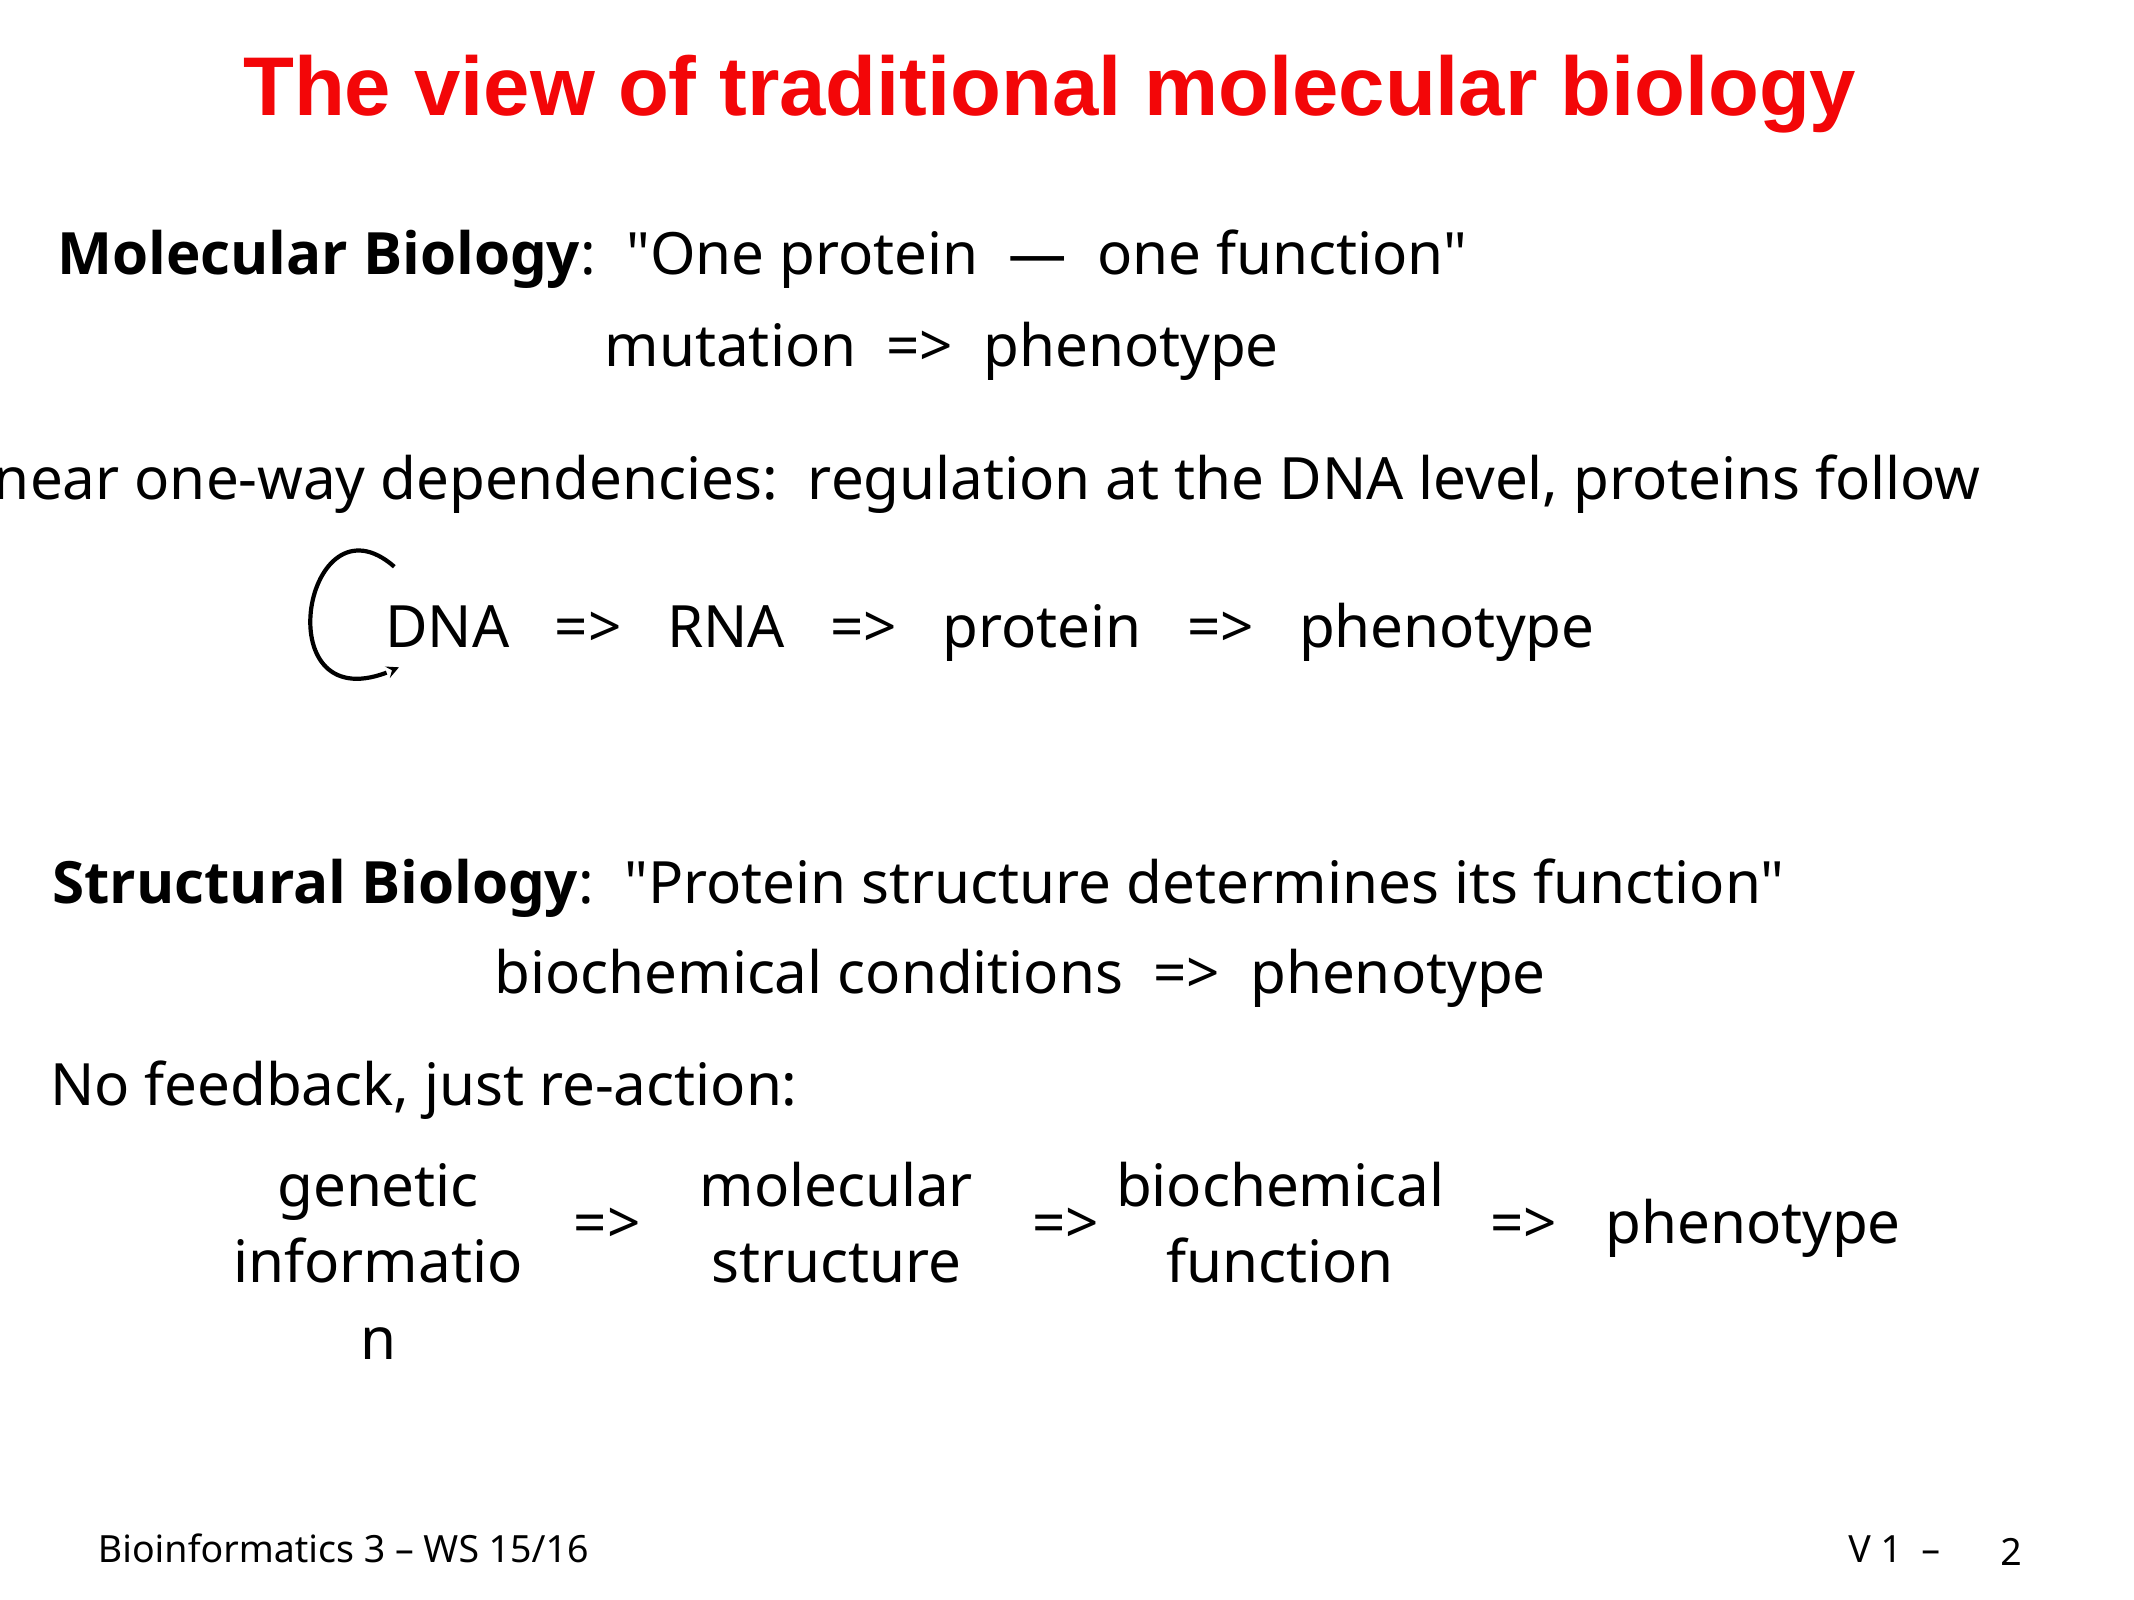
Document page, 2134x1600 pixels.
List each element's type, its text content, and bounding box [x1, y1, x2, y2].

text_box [97, 838, 1905, 1283]
title The view of traditional molecular biology [137, 8, 1965, 157]
slide_number 2 [1984, 1520, 2026, 1566]
text_box Molecular Biology: "One protein — one function" [57, 209, 1468, 287]
text_box Linear one-way dependencies: regulation at the DNA level, proteins follow [0, 434, 1982, 512]
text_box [310, 551, 1575, 680]
text_box mutation => phenotype [604, 301, 1279, 378]
